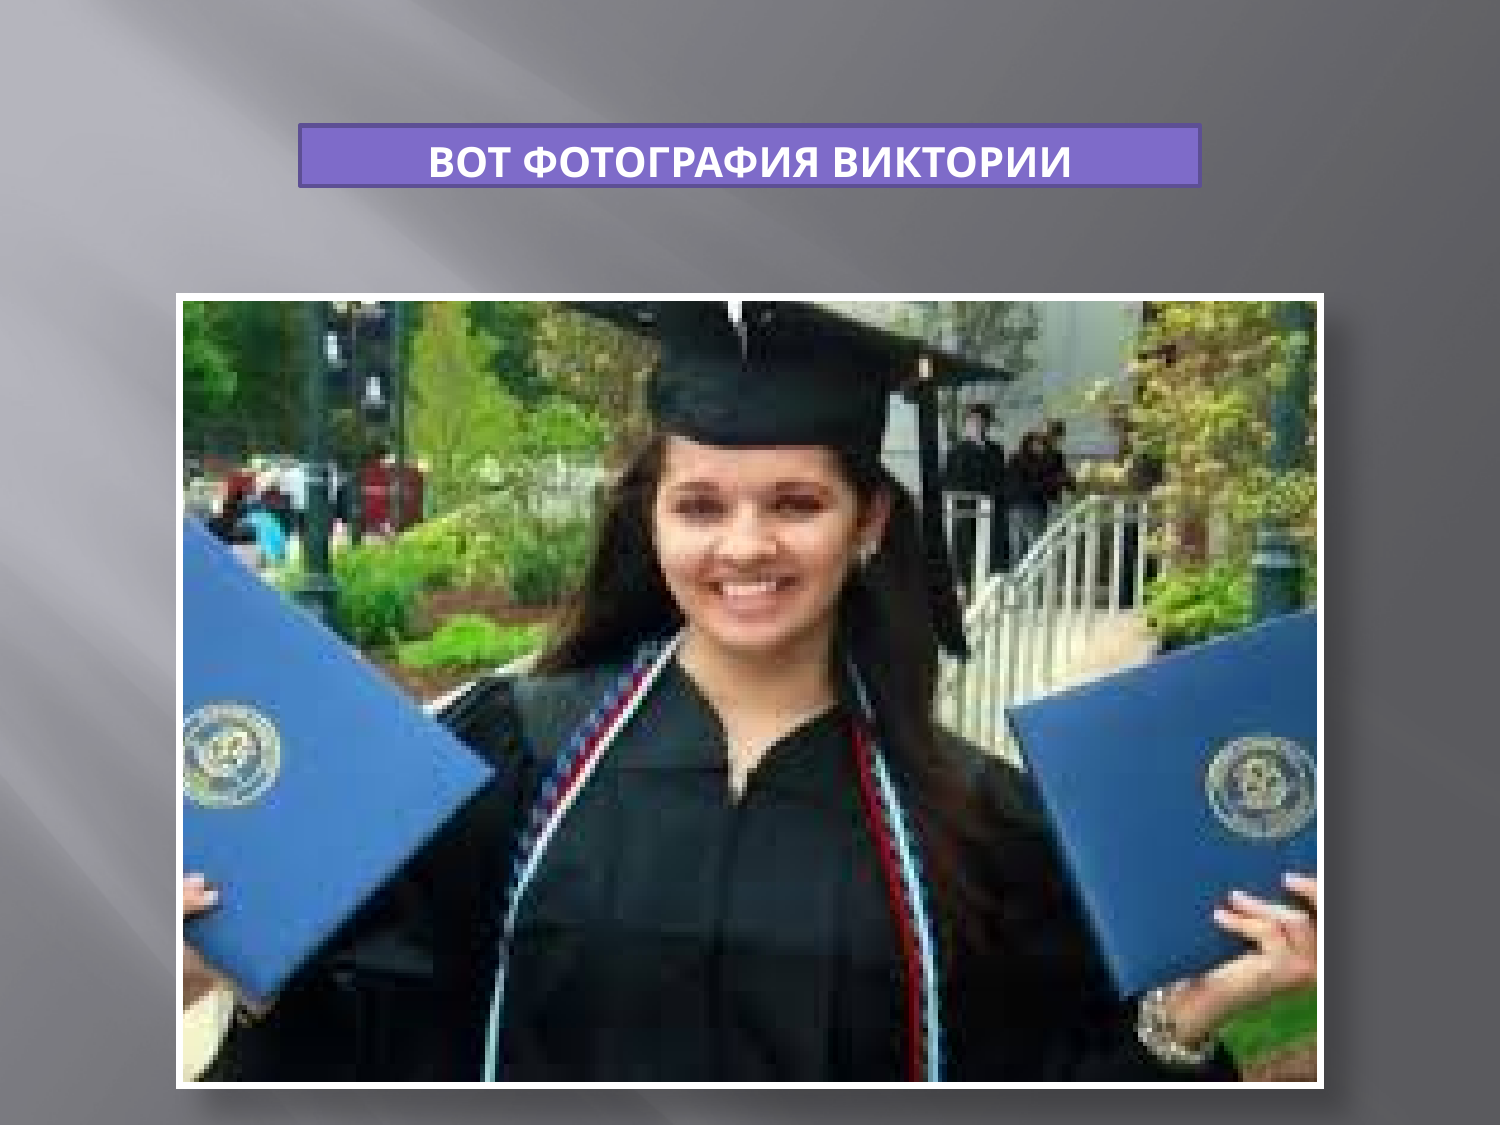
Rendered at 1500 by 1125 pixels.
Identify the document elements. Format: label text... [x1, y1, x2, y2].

title ВОТ ФОТОГРАФИЯ ВИКТОРИИ [298, 123, 1202, 188]
picture [182, 300, 1318, 1083]
